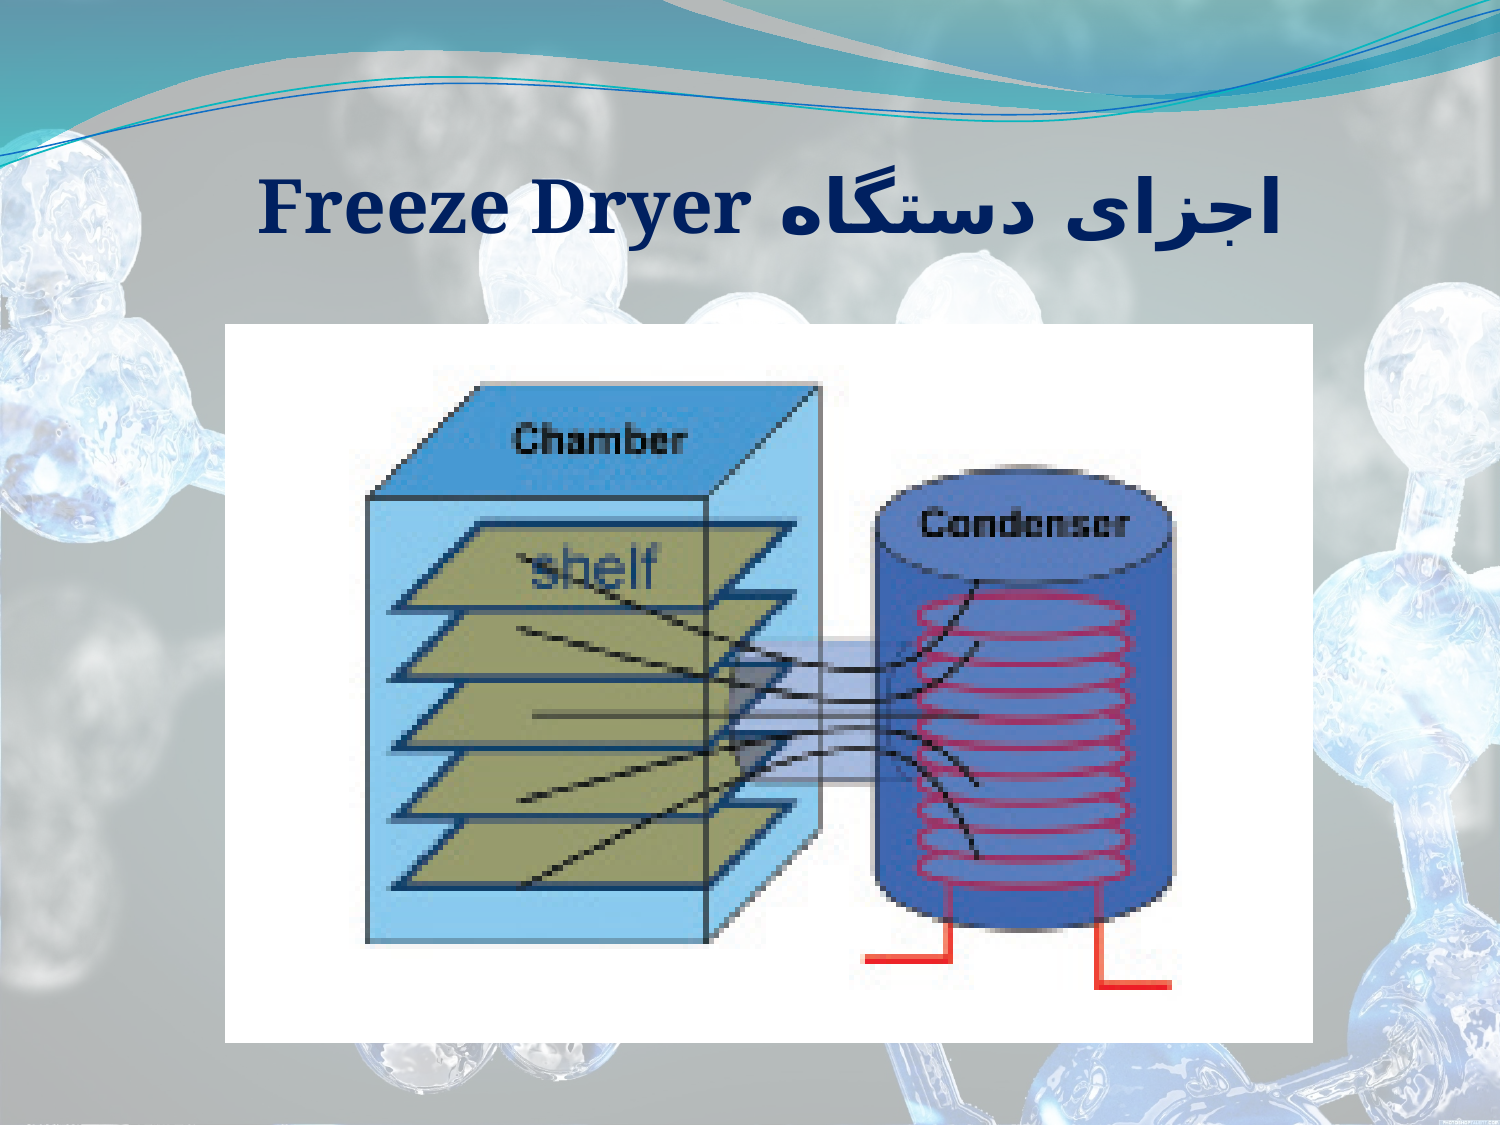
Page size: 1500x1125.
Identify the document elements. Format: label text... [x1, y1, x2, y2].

text_box اجزای دستگاه Freeze Dryer [225, 150, 1318, 249]
picture [224, 324, 1313, 1044]
